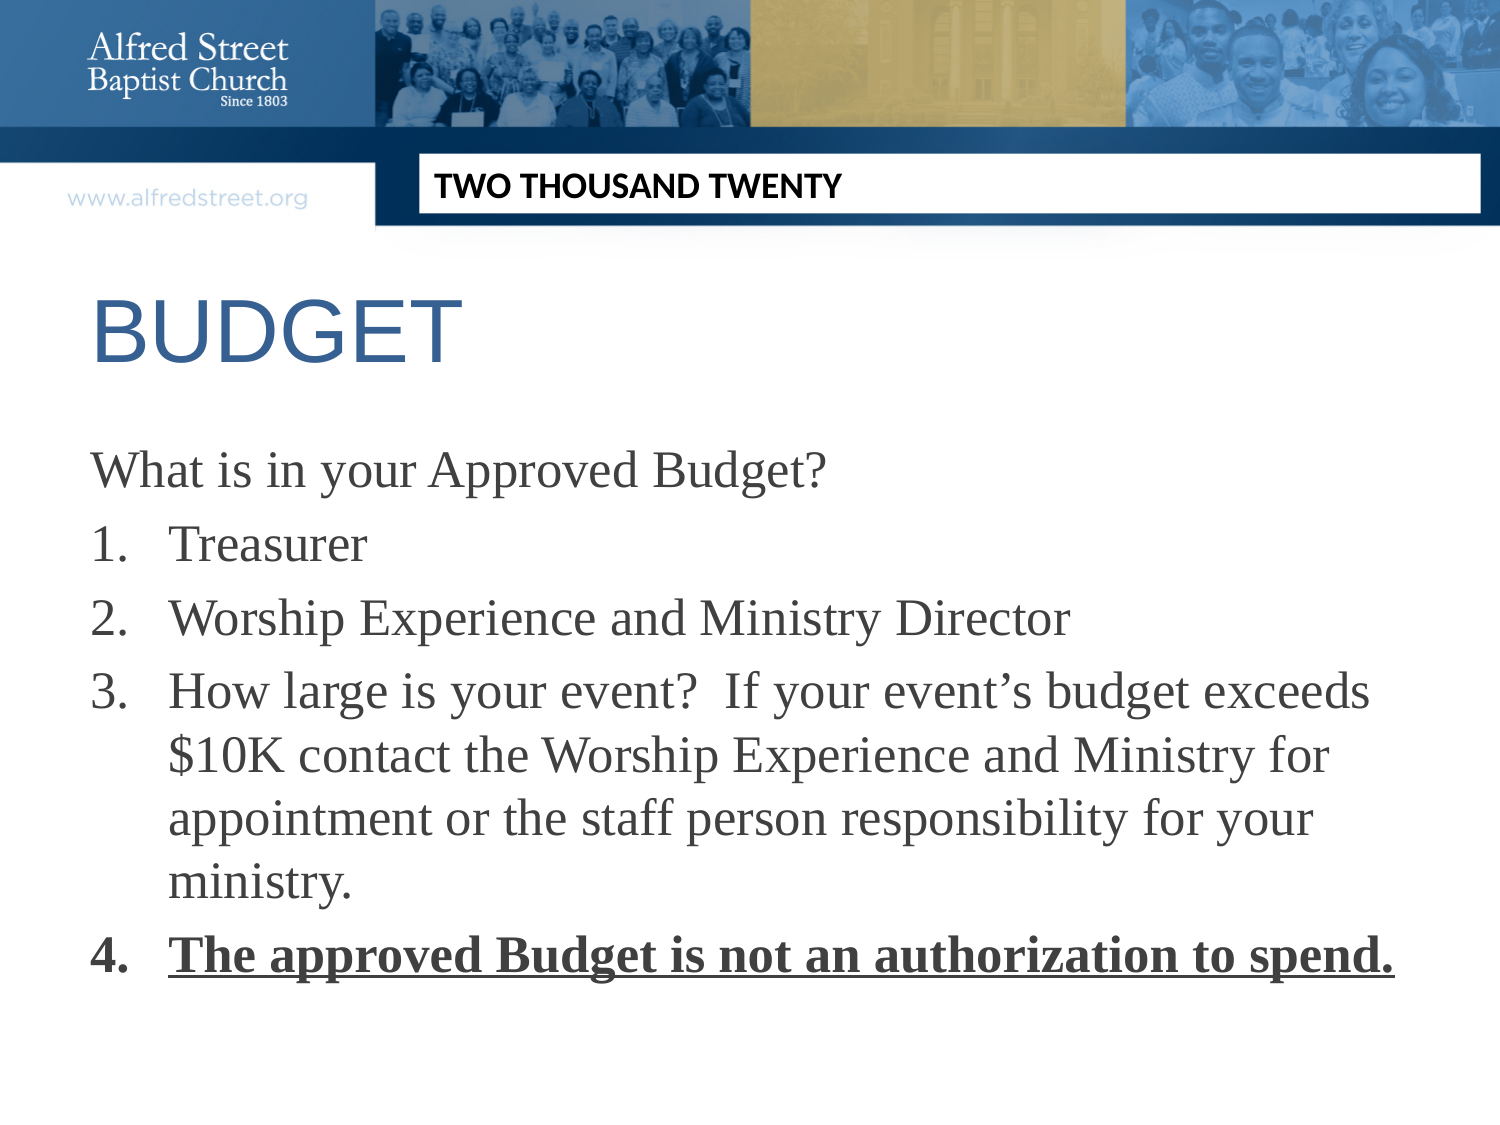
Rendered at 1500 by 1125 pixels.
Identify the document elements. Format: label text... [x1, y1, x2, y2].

text_box TWO THOUSAND TWENTY [419, 153, 1481, 214]
title BUDGET [75, 264, 1425, 388]
list What is in your Approved Budget? Treasurer Worship Experience and Ministry Director How large is your event? If your event’s budget exceeds $10K contact the Worship Experience and Ministry for appointment or the staff person responsibility for your ministry. The approved Budget is not an authorization to spend. [75, 427, 1425, 1005]
picture [0, 0, 1500, 1125]
